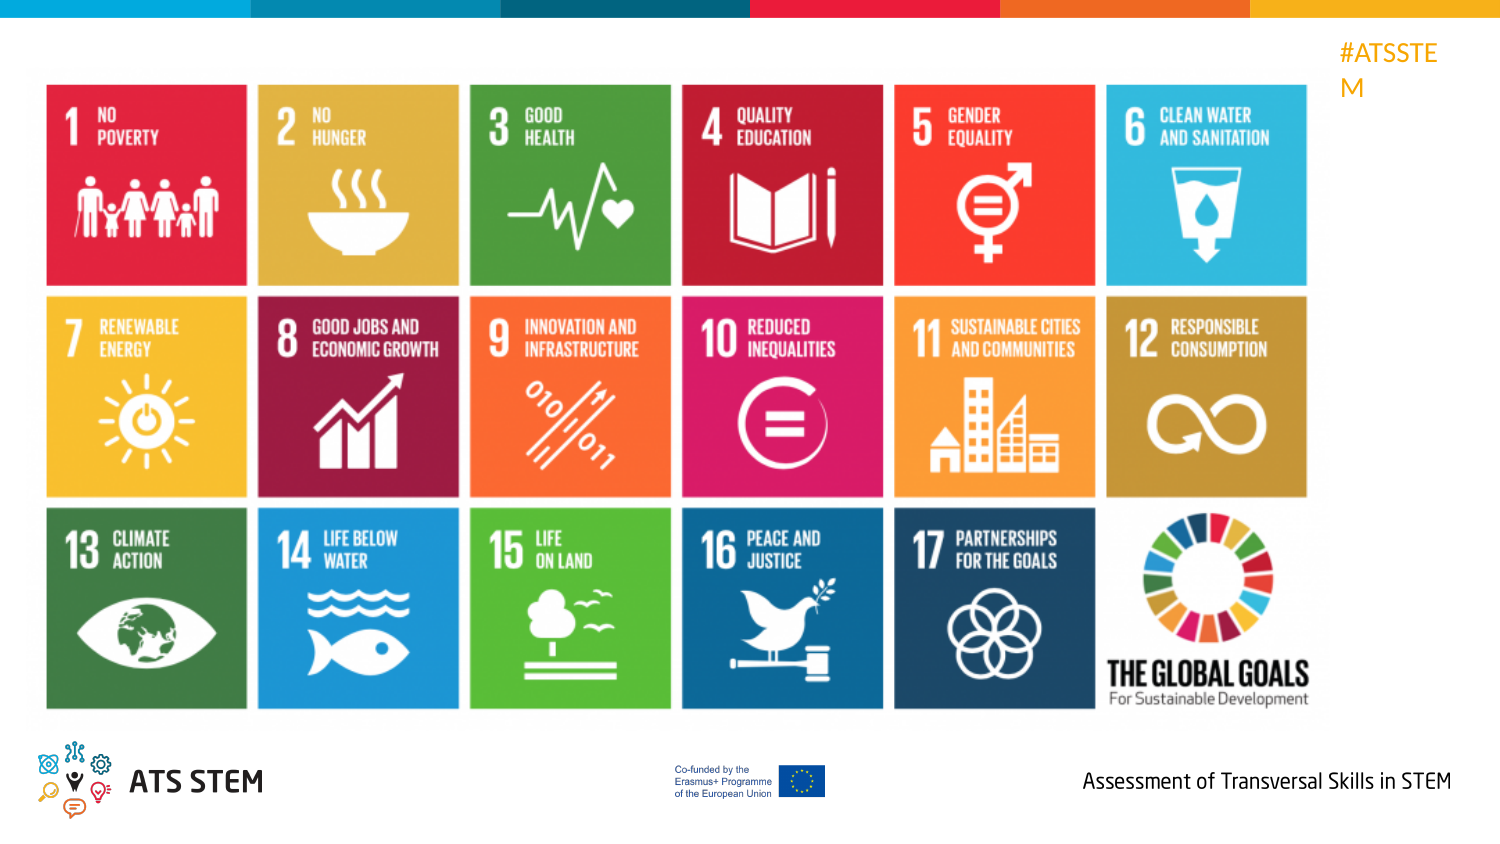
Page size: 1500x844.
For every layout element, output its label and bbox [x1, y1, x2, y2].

picture [26, 66, 1330, 732]
picture [751, 0, 1500, 18]
picture [38, 741, 262, 819]
picture [1083, 772, 1450, 789]
picture [675, 765, 825, 799]
